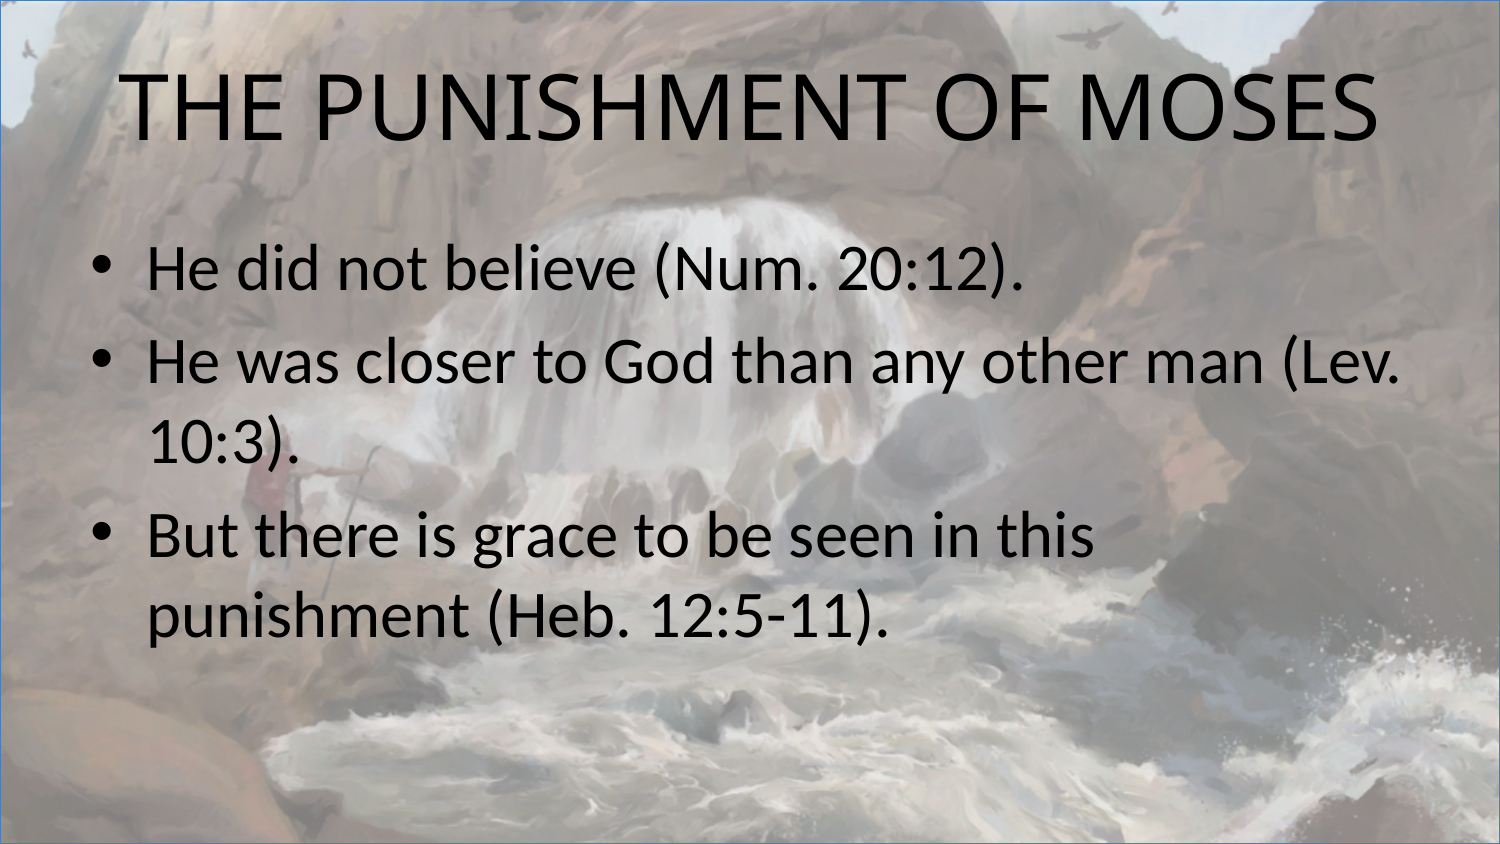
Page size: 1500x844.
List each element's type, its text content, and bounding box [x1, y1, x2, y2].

title The Punishment of Moses [0, 33, 1500, 175]
list He did not believe (Num. 20:12). He was closer to God than any other man (Lev. 10:3). But there is grace to be seen in this punishment (Heb. 12:5-11). [75, 216, 1425, 773]
